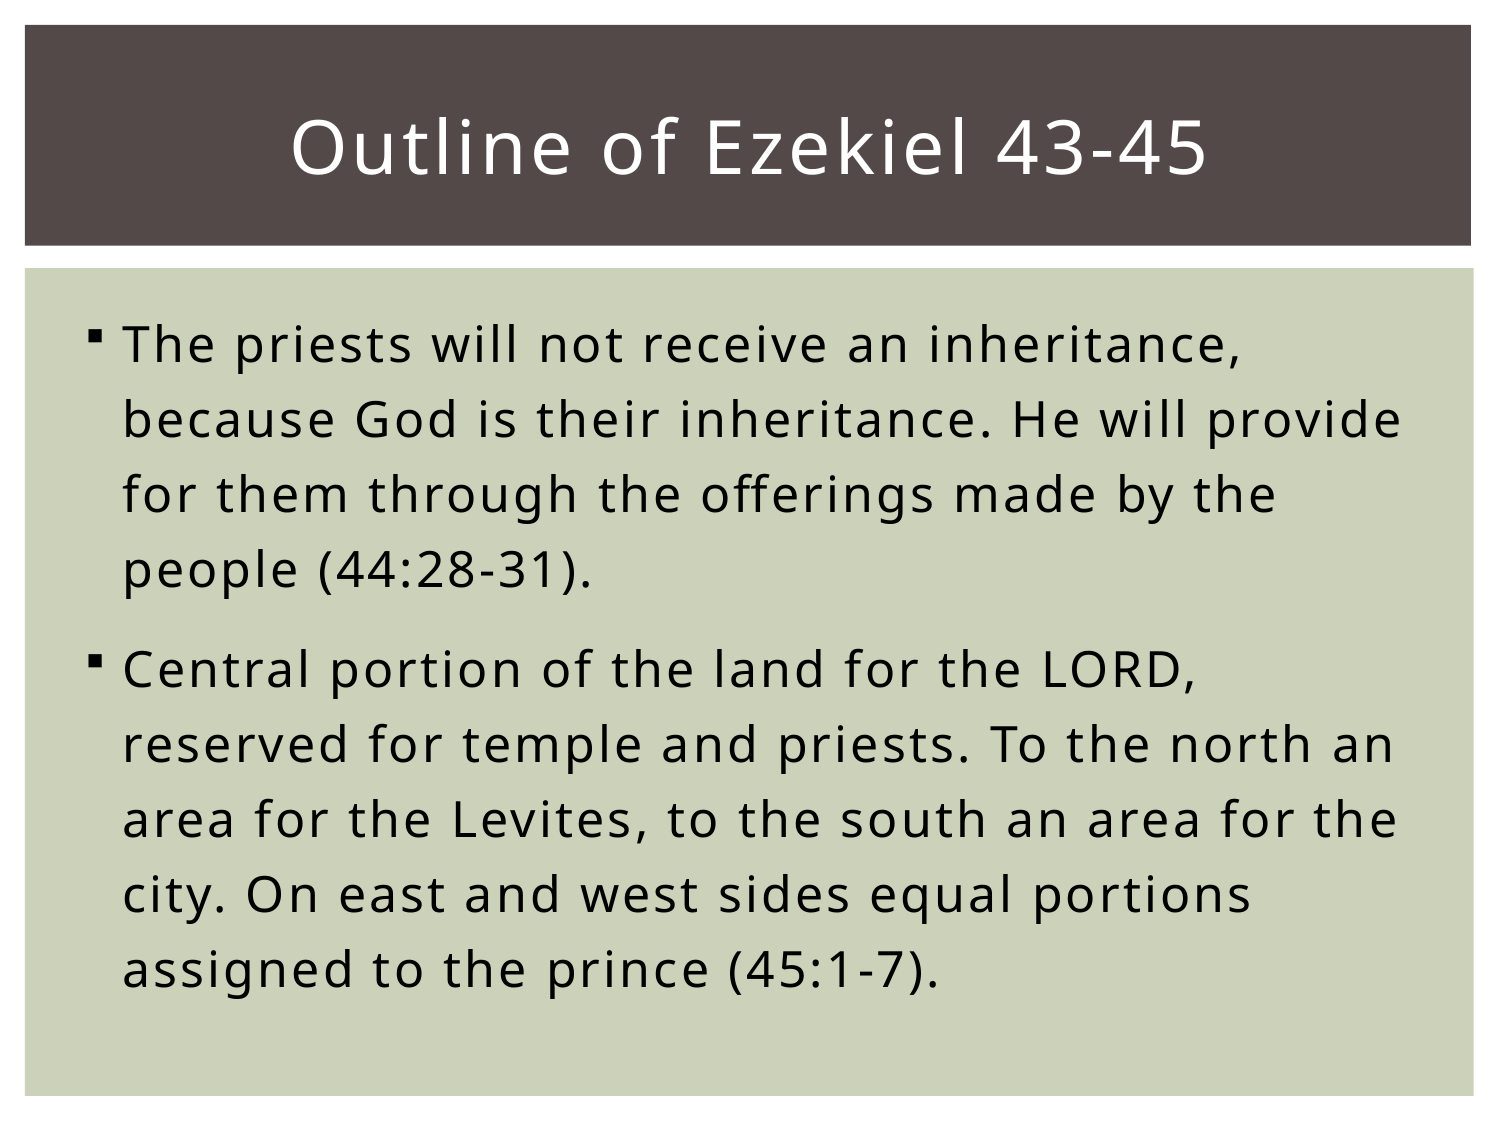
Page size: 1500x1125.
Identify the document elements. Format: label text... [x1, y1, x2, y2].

list The priests will not receive an inheritance, because God is their inheritance. He will provide for them through the offerings made by the people (44:28-31). Central portion of the land for the LORD, reserved for temple and priests. To the north an area for the Levites, to the south an area for the city. On east and west sides equal portions assigned to the prince (45:1-7). [62, 281, 1442, 1013]
title Outline of Ezekiel 43-45 [62, 58, 1438, 232]
